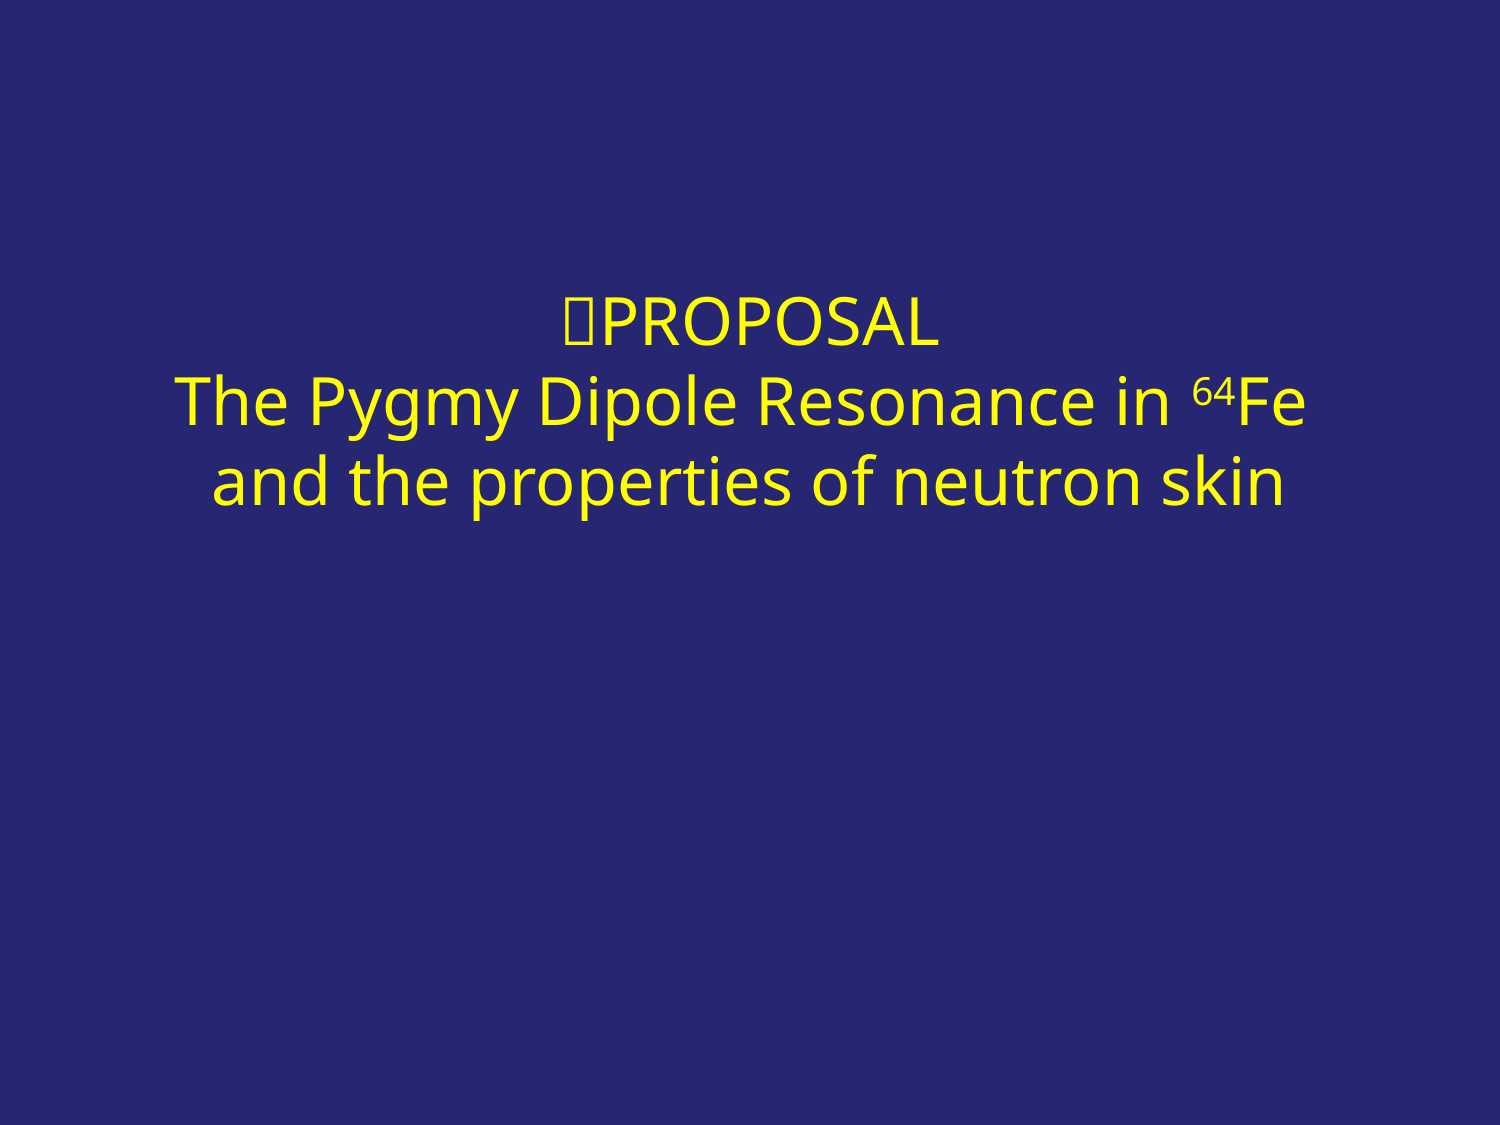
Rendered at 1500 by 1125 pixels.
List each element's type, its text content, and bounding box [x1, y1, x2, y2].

text_box PROPOSAL The Pygmy Dipole Resonance in 64Fe and the properties of neutron skin [0, 199, 1500, 352]
